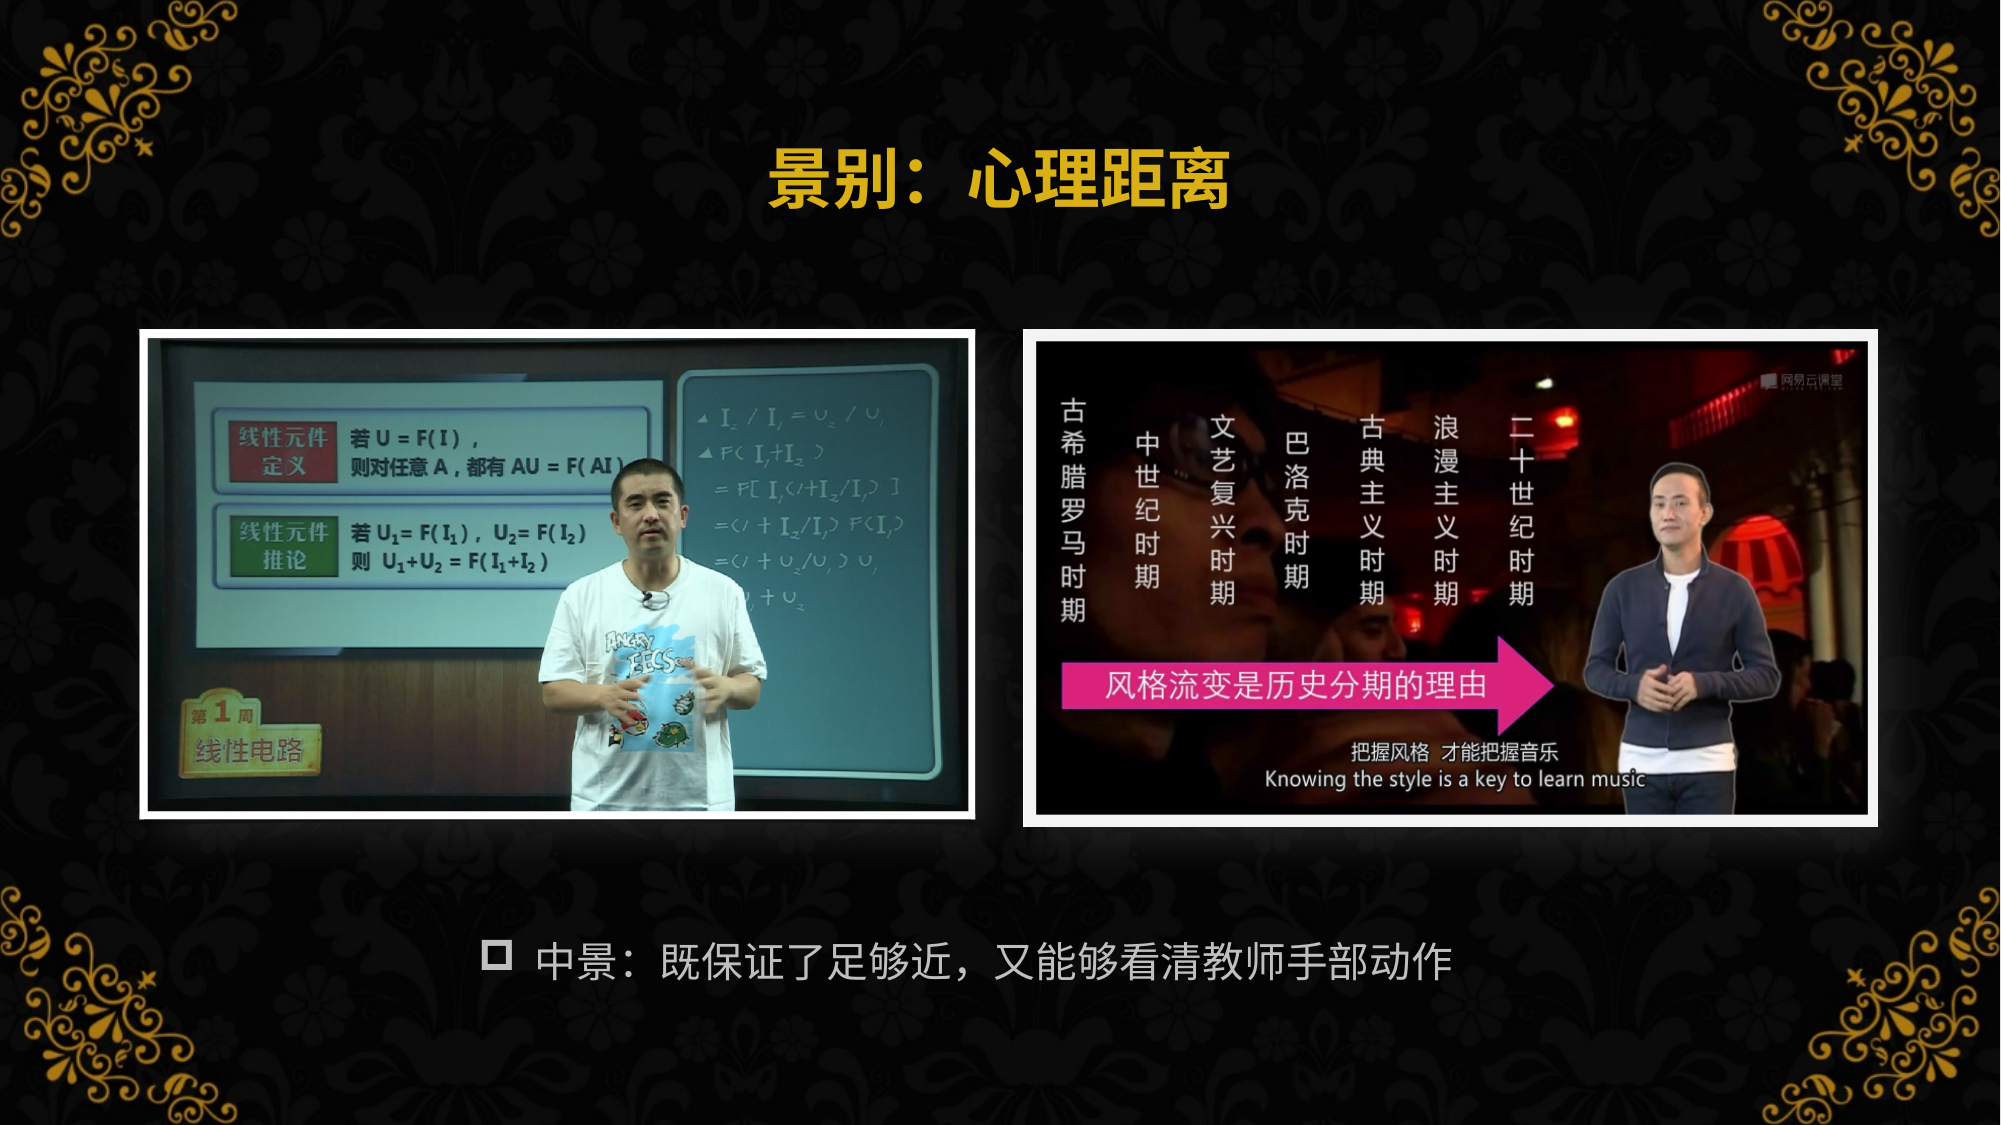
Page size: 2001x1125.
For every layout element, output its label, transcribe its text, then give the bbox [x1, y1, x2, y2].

title 景别：心理距离 [93, 110, 1907, 226]
picture [0, 0, 2001, 1125]
text_box 中景：既保证了足够近，又能够看清教师手部动作 [463, 928, 1469, 994]
